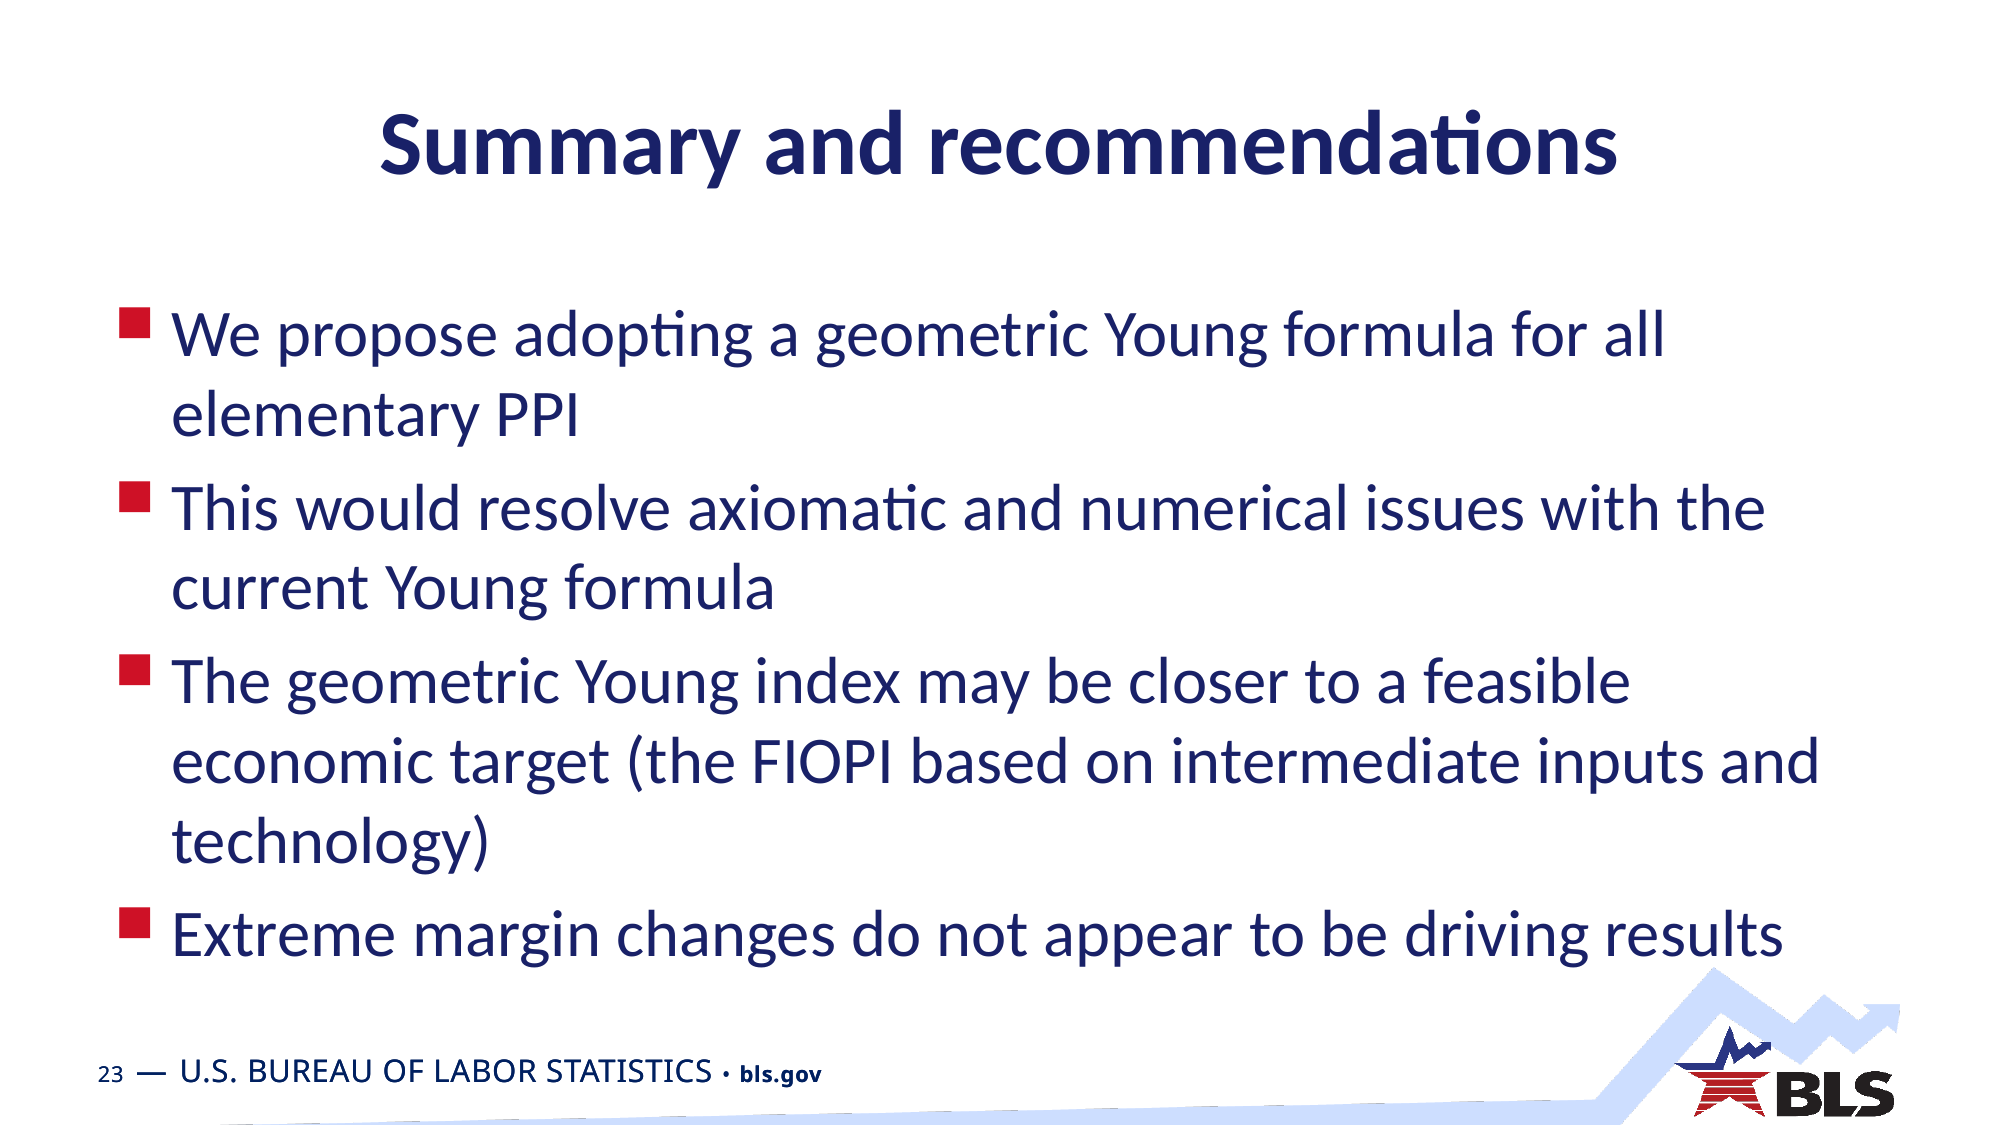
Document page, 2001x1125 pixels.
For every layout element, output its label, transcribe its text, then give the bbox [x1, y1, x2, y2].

list We propose adopting a geometric Young formula for all elementary PPI This would resolve axiomatic and numerical issues with the current Young formula The geometric Young index may be closer to a feasible economic target (the FIOPI based on intermediate inputs and technology) Extreme margin changes do not appear to be driving results [99, 282, 1901, 938]
picture [54, 967, 1900, 1125]
title Summary and recommendations [99, 74, 1901, 208]
